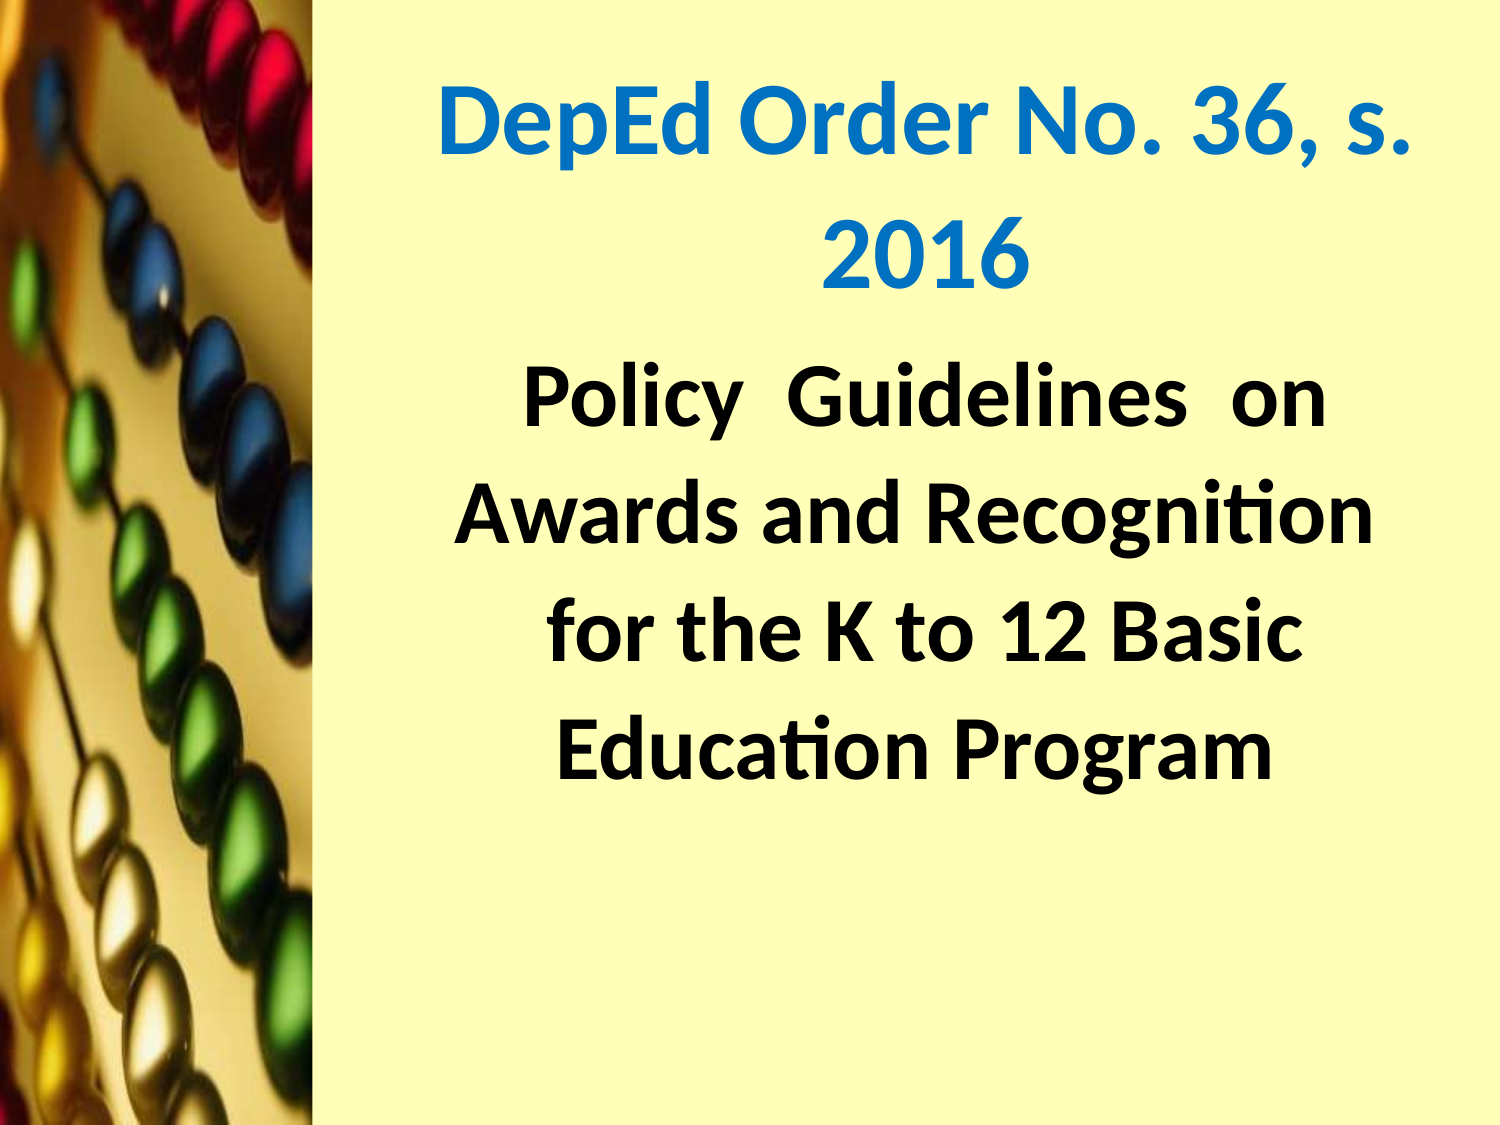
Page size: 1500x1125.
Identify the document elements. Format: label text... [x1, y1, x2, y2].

text_box Policy Guidelines on Awards and Recognition for the K to 12 Basic Education Program [382, 319, 1470, 805]
picture [0, 0, 313, 1125]
text_box DepEd Order No. 36, s. 2016 [382, 34, 1470, 317]
